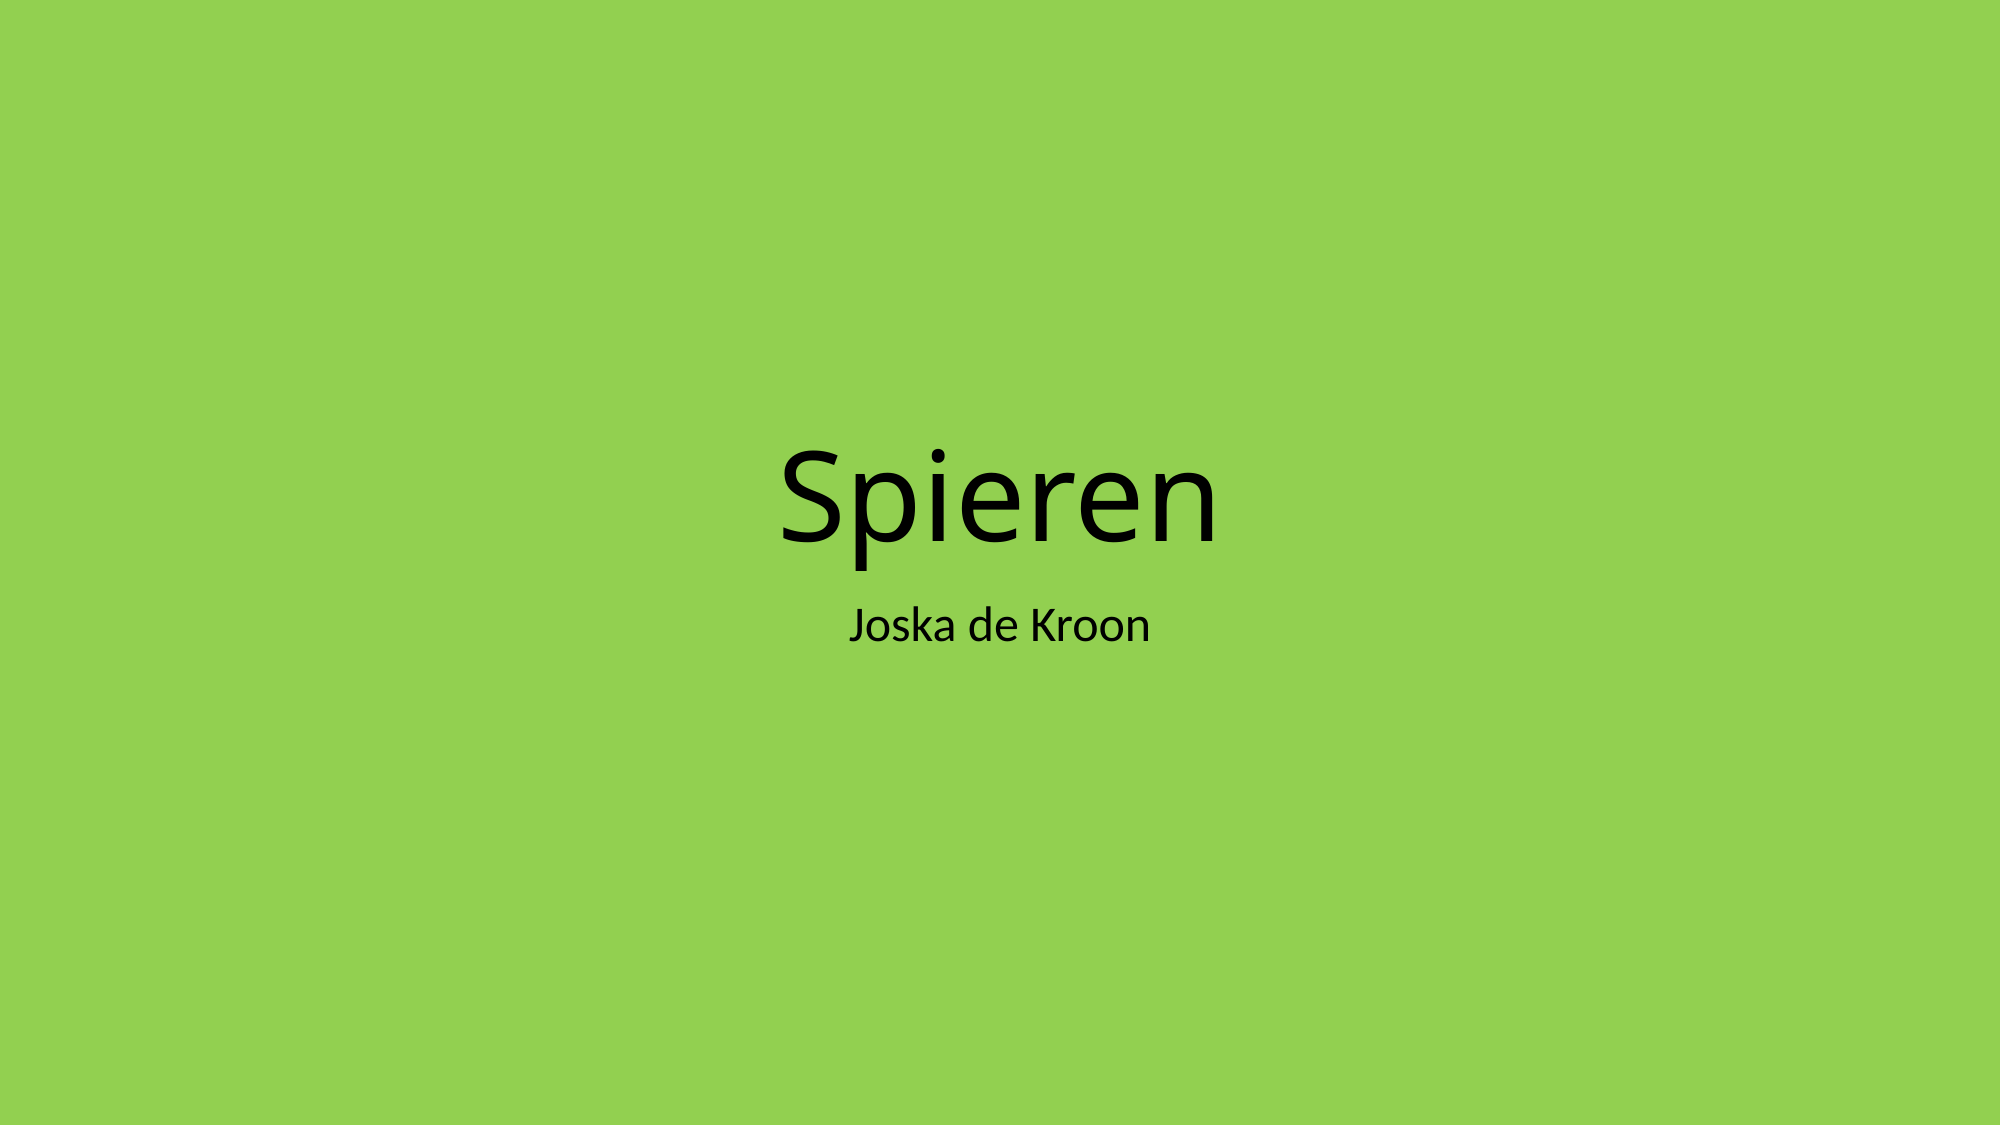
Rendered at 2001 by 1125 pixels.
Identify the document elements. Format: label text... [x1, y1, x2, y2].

subtitle Joska de Kroon [249, 590, 1750, 863]
title Spieren [249, 184, 1750, 576]
